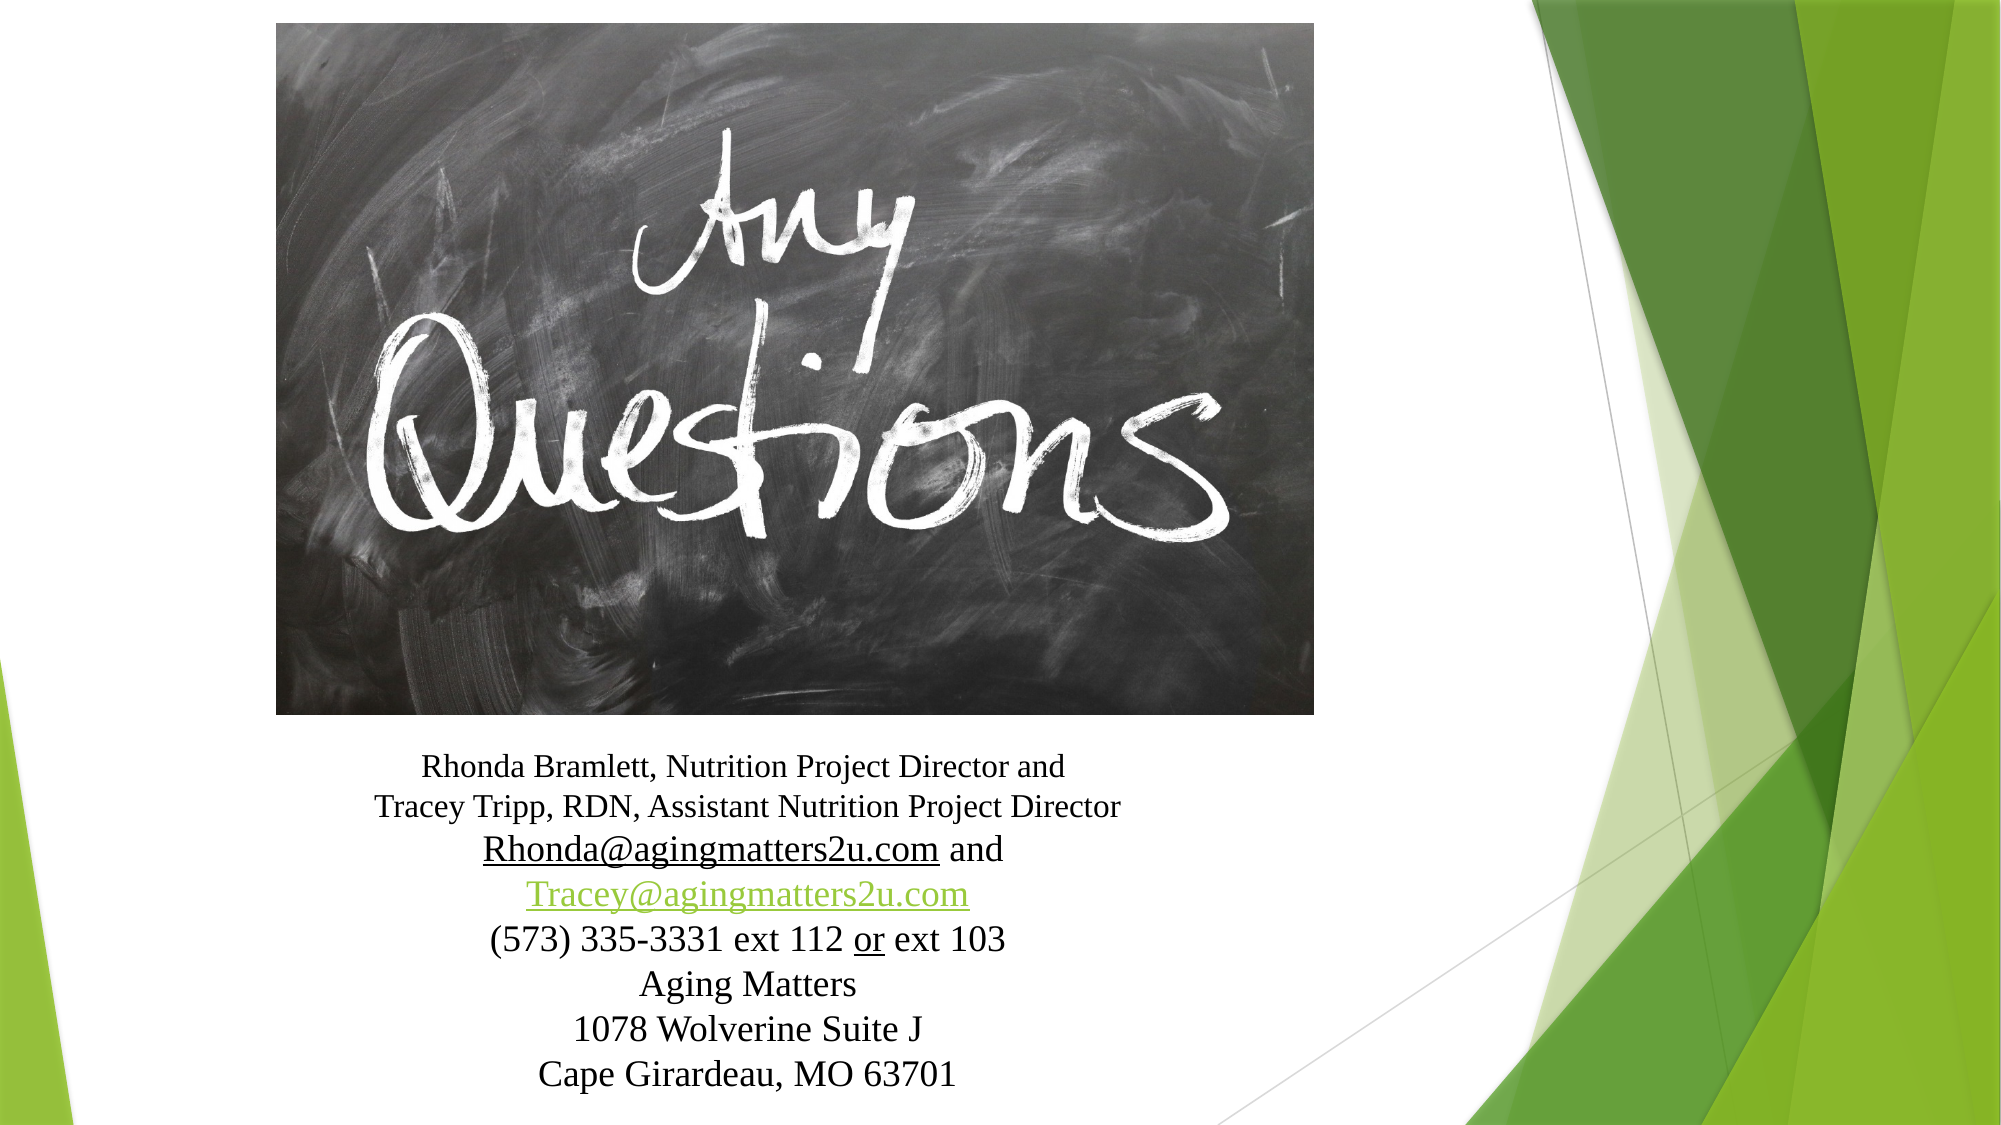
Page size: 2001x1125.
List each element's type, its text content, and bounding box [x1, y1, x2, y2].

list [276, 23, 1314, 716]
text_box Rhonda Bramlett, Nutrition Project Director and Tracey Tripp, RDN, Assistant Nutrition Project Director Rhonda@agingmatters2u.com and Tracey@agingmatters2u.com (573) 335-3331 ext 112 or ext 103 Aging Matters 1078 Wolverine Suite J Cape Girardeau, MO 63701 [247, 736, 1248, 1125]
